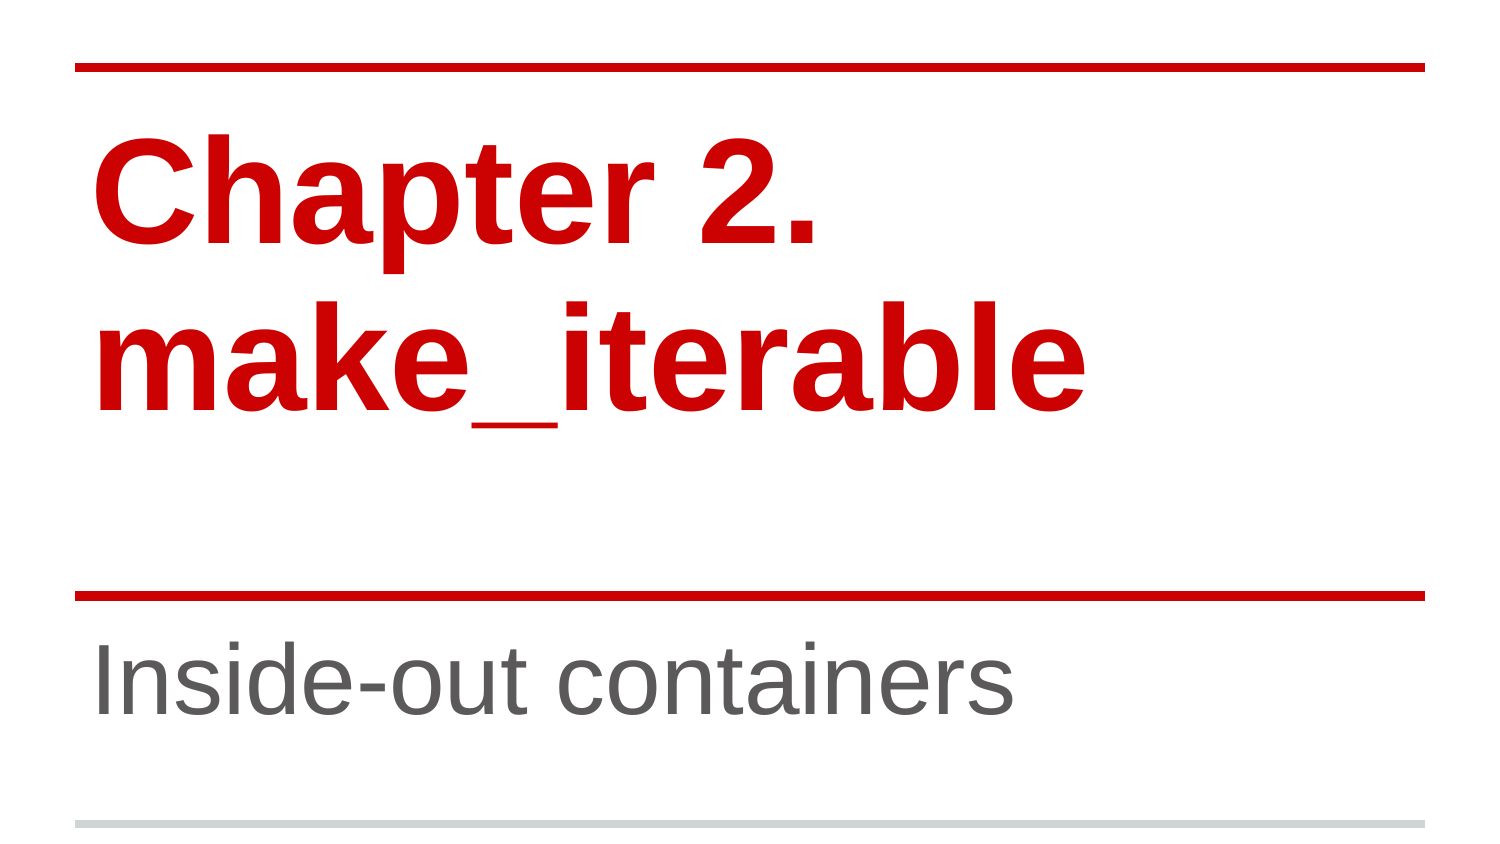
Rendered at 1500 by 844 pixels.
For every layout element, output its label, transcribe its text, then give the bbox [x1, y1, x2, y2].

subtitle Inside-out containers [75, 609, 1425, 812]
title Chapter 2. make_iterable [75, 92, 1425, 587]
